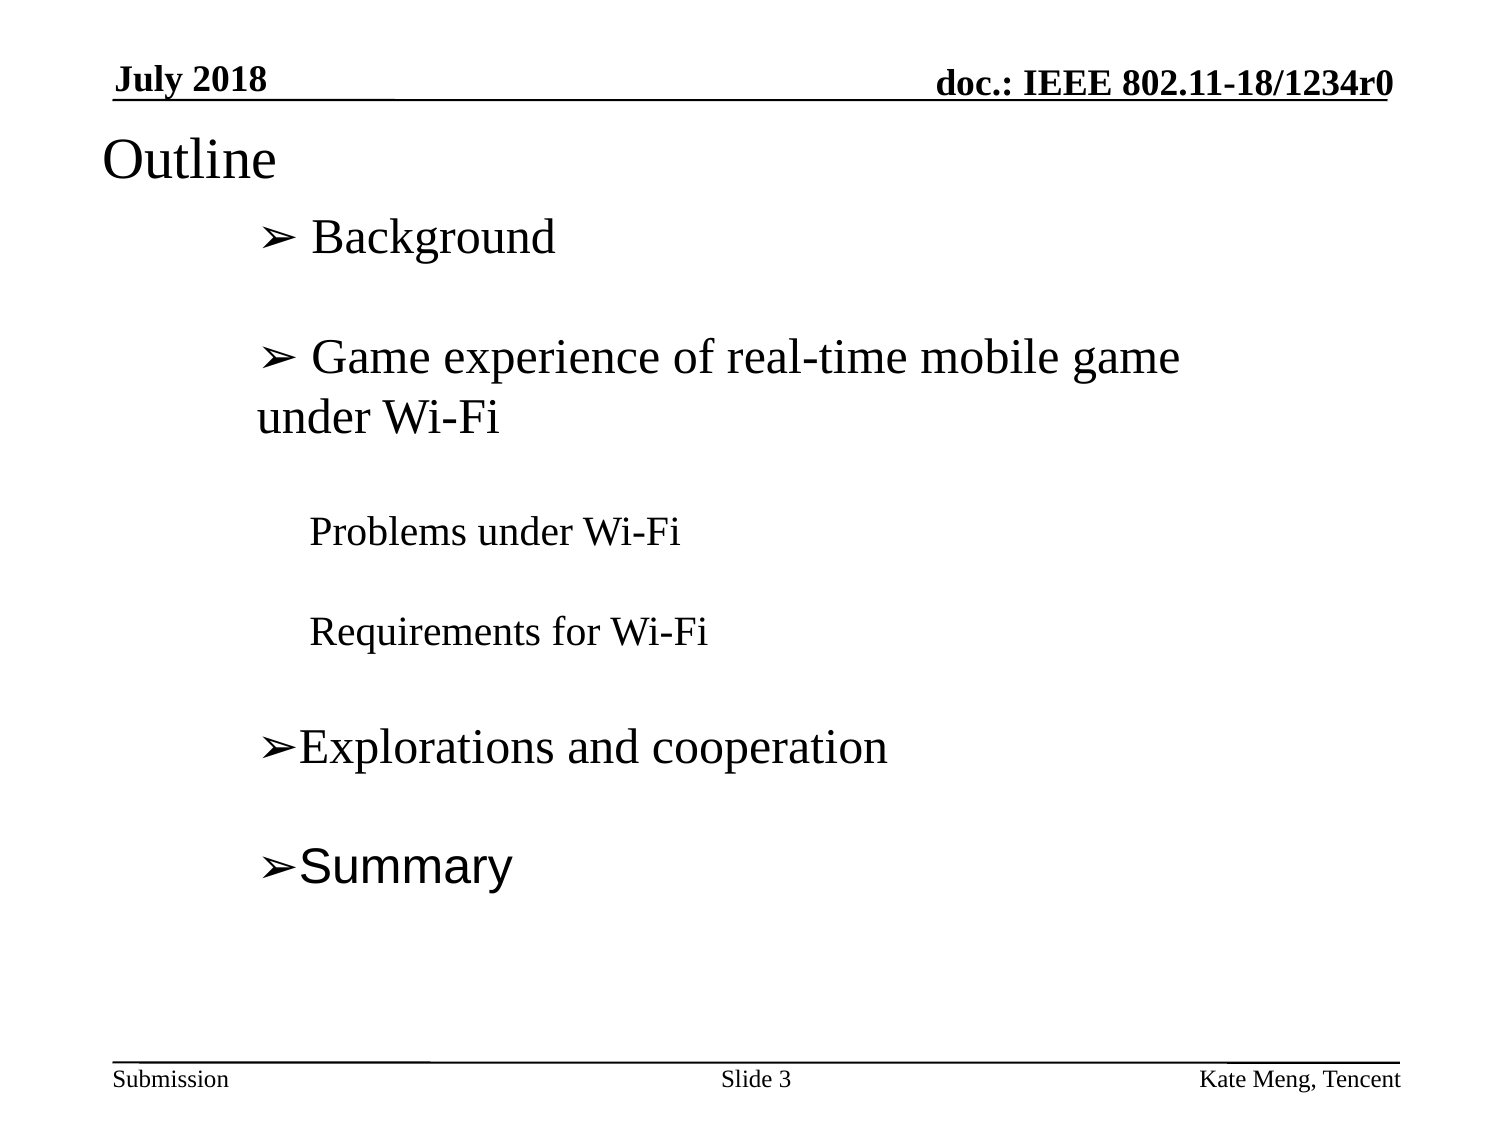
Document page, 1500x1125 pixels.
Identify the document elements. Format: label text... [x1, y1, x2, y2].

text_box ➢ Background ➢ Game experience of real-time mobile game under Wi-Fi Problems under Wi-Fi Requirements for Wi-Fi ➢Explorations and cooperation ➢Summary [242, 196, 1270, 1022]
footer Kate Meng, Tencent [878, 1061, 1402, 1093]
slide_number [114, 54, 423, 100]
slide_number Slide 3 [712, 1061, 800, 1123]
text_box Outline [87, 112, 1056, 198]
